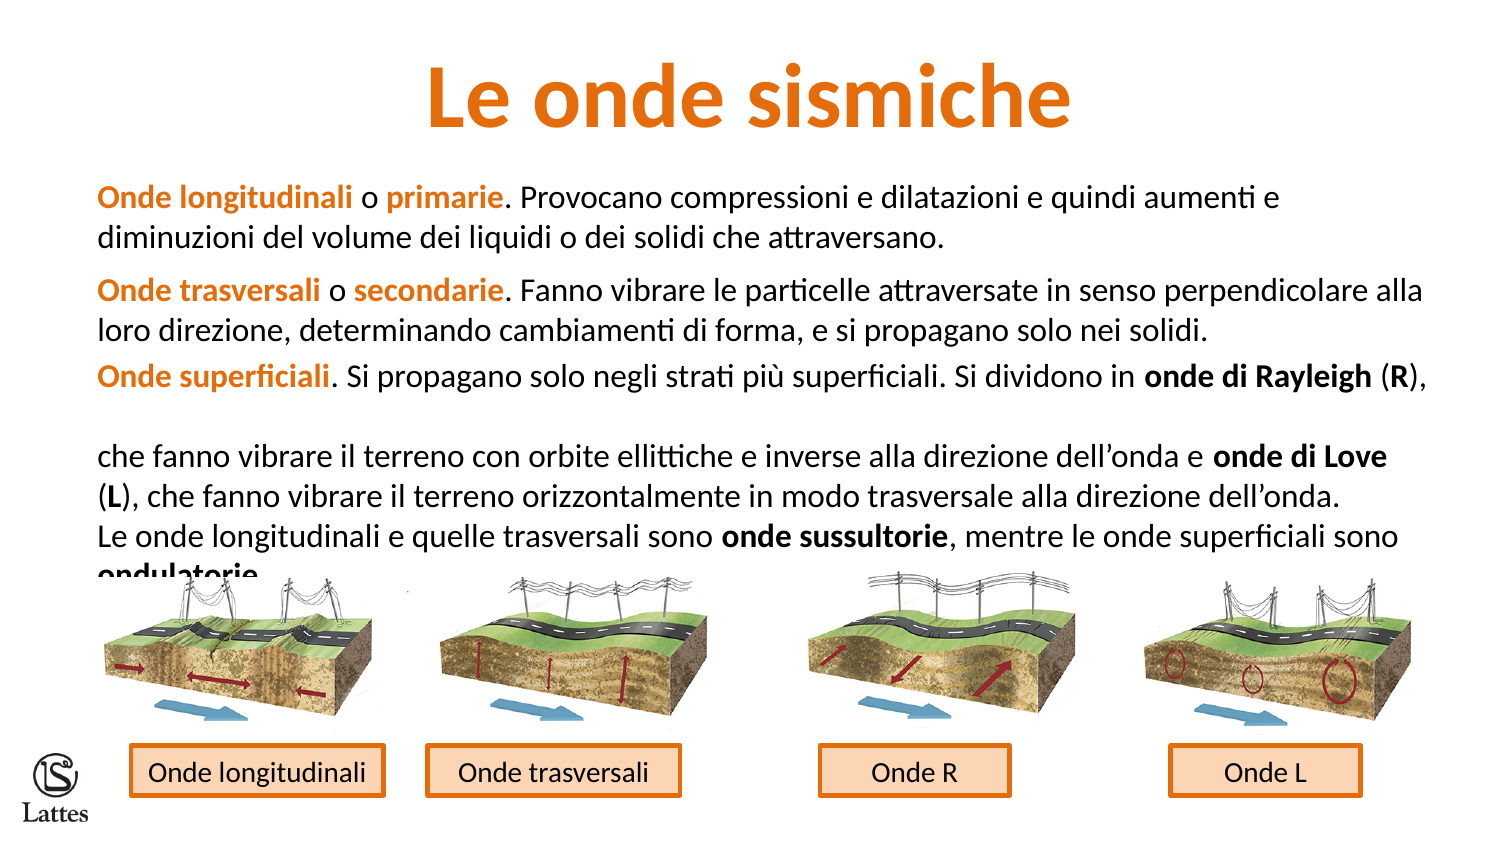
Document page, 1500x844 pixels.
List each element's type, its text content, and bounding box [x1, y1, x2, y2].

text_box Onde L [1170, 745, 1361, 796]
picture [82, 577, 737, 749]
text_box Onde longitudinali [131, 757, 384, 796]
list Onde longitudinali o primarie. Provocano compressioni e dilatazioni e quindi aumenti e diminuzioni del volume dei liquidi o dei solidi che attraversano. Onde trasversali o secondarie. Fanno vibrare le particelle attraversate in senso perpendicolare alla loro direzione, determinando cambiamenti di forma, e si propagano solo nei solidi. Onde superficiali. Si propagano solo negli strati più superficiali. Si dividono in onde di Rayleigh (R), che fanno vibrare il terreno con orbite ellittiche e inverse alla direzione dell’onda e onde di Love (L), che fanno vibrare il terreno orizzontalmente in modo trasversale alla direzione dell’onda. Le onde longitudinali e quelle trasversali sono onde sussultorie, mentre le onde superficiali sono ondulatorie. [82, 168, 1447, 795]
text_box Onde trasversali [427, 757, 680, 796]
title Le onde sismiche [75, 20, 1425, 161]
picture [21, 752, 88, 823]
text_box Onde R [819, 745, 1010, 796]
picture [791, 563, 1447, 735]
